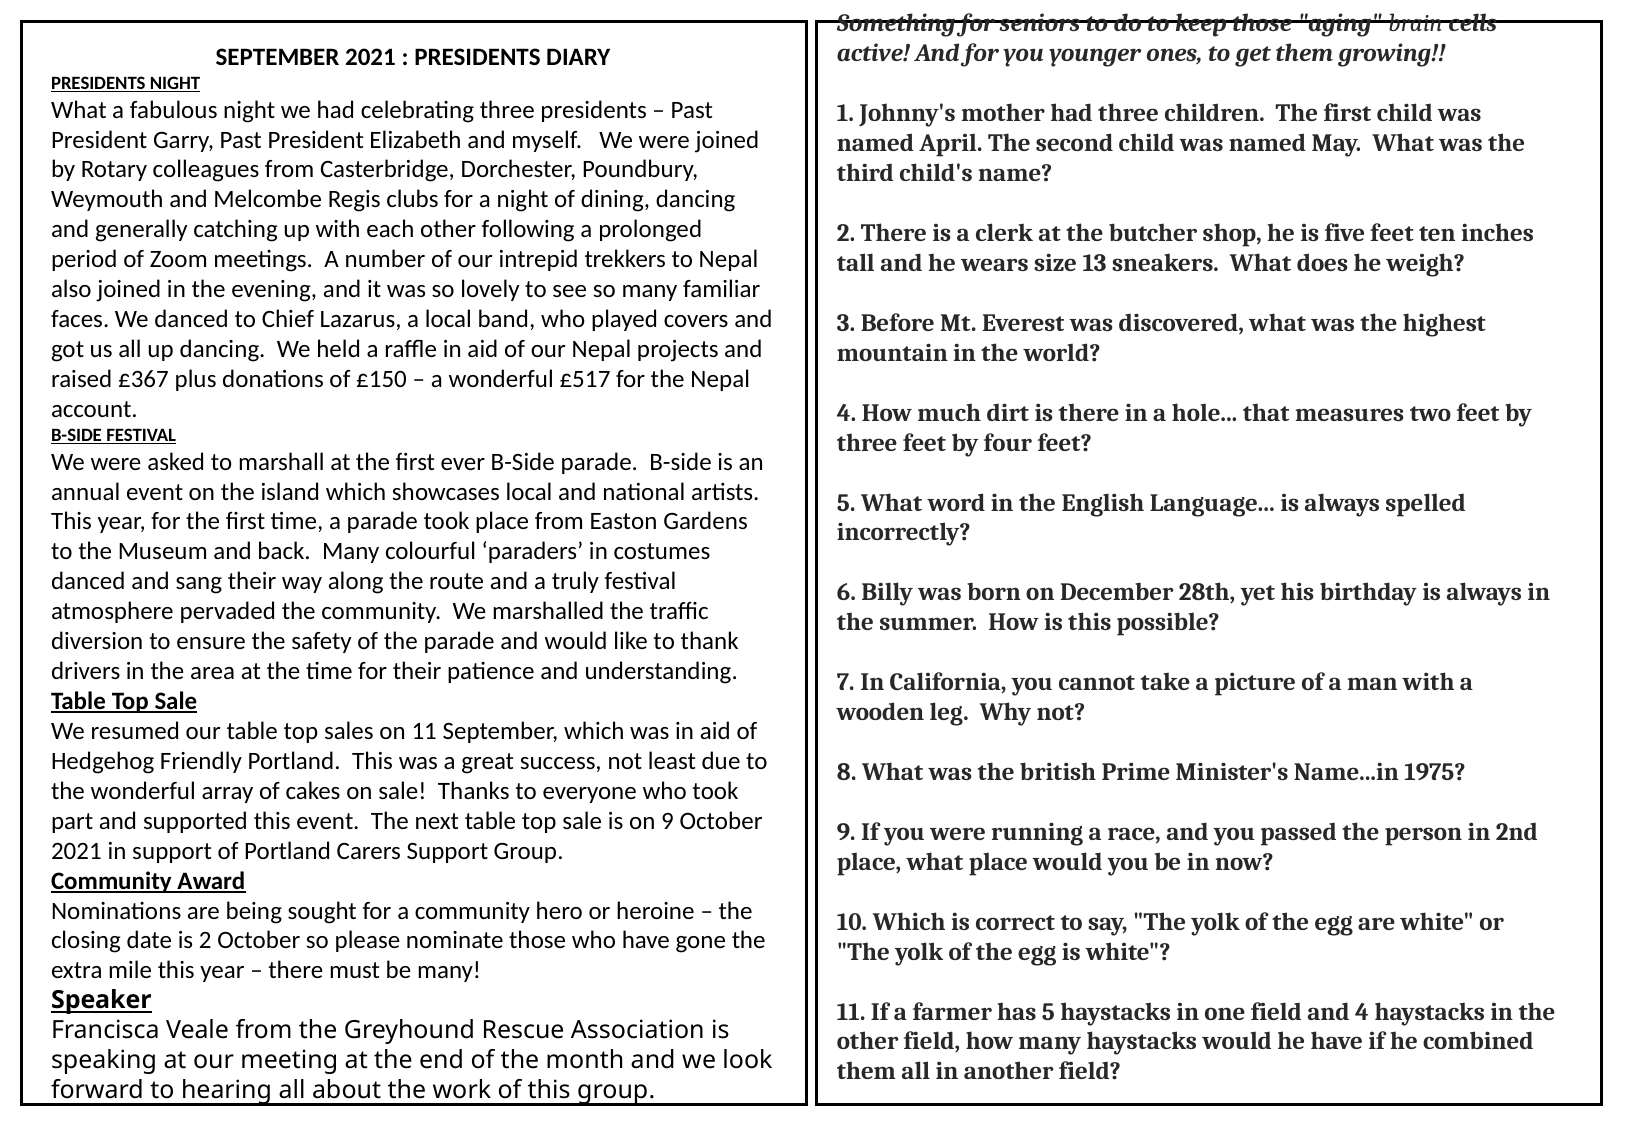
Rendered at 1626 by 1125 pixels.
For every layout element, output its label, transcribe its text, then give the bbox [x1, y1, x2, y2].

text_box [814, 21, 821, 1099]
text_box Something for seniors to do to keep those "aging" brain cells active! And for you younger ones, to get them growing!! 1. Johnny's mother had three children. The first child was named April. The second child was named May. What was the third child's name? 2. There is a clerk at the butcher shop, he is five feet ten inches tall and he wears size 13 sneakers. What does he weigh? 3. Before Mt. Everest was discovered, what was the highest mountain in the world? 4. How much dirt is there in a hole... that measures two feet by three feet by four feet? 5. What word in the English Language... is always spelled incorrectly? 6. Billy was born on December 28th, yet his birthday is always in the summer. How is this possible? 7. In California, you cannot take a picture of a man with a wooden leg. Why not? 8. What was the british Prime Minister's Name...in 1975? 9. If you were running a race, and you passed the person in 2nd place, what place would you be in now? 10. Which is correct to say, "The yolk of the egg are white" or "The yolk of the egg is white"? 11. If a farmer has 5 haystacks in one field and 4 haystacks in the other field, how many haystacks would he have if he combined them all in another field? [821, 0, 1577, 1125]
text_box SEPTEMBER 2021 : PRESIDENTS DIARY PRESIDENTS NIGHT What a fabulous night we had celebrating three presidents – Past President Garry, Past President Elizabeth and myself. We were joined by Rotary colleagues from Casterbridge, Dorchester, Poundbury, Weymouth and Melcombe Regis clubs for a night of dining, dancing and generally catching up with each other following a prolonged period of Zoom meetings. A number of our intrepid trekkers to Nepal also joined in the evening, and it was so lovely to see so many familiar faces. We danced to Chief Lazarus, a local band, who played covers and got us all up dancing. We held a raffle in aid of our Nepal projects and raised £367 plus donations of £150 – a wonderful £517 for the Nepal account. B-SIDE FESTIVAL We were asked to marshall at the first ever B-Side parade. B-side is an annual event on the island which showcases local and national artists. This year, for the first time, a parade took place from Easton Gardens to the Museum and back. Many colourful ‘paraders’ in costumes danced and sang their way along the route and a truly festival atmosphere pervaded the community. We marshalled the traffic diversion to ensure the safety of the parade and would like to thank drivers in the area at the time for their patience and understanding. Table Top Sale We resumed our table top sales on 11 September, which was in aid of Hedgehog Friendly Portland. This was a great success, not least due to the wonderful array of cakes on sale! Thanks to everyone who took part and supported this event. The next table top sale is on 9 October 2021 in support of Portland Carers Support Group. Community Award Nominations are being sought for a community hero or heroine – the closing date is 2 October so please nominate those who have gone the extra mile this year – there must be many! Speaker Francisca Veale from the Greyhound Rescue Association is speaking at our meeting at the end of the month and we look forward to hearing all about the work of this group. [35, 33, 791, 1112]
text_box [20, 20, 807, 1106]
text_box [1577, 20, 1603, 1106]
